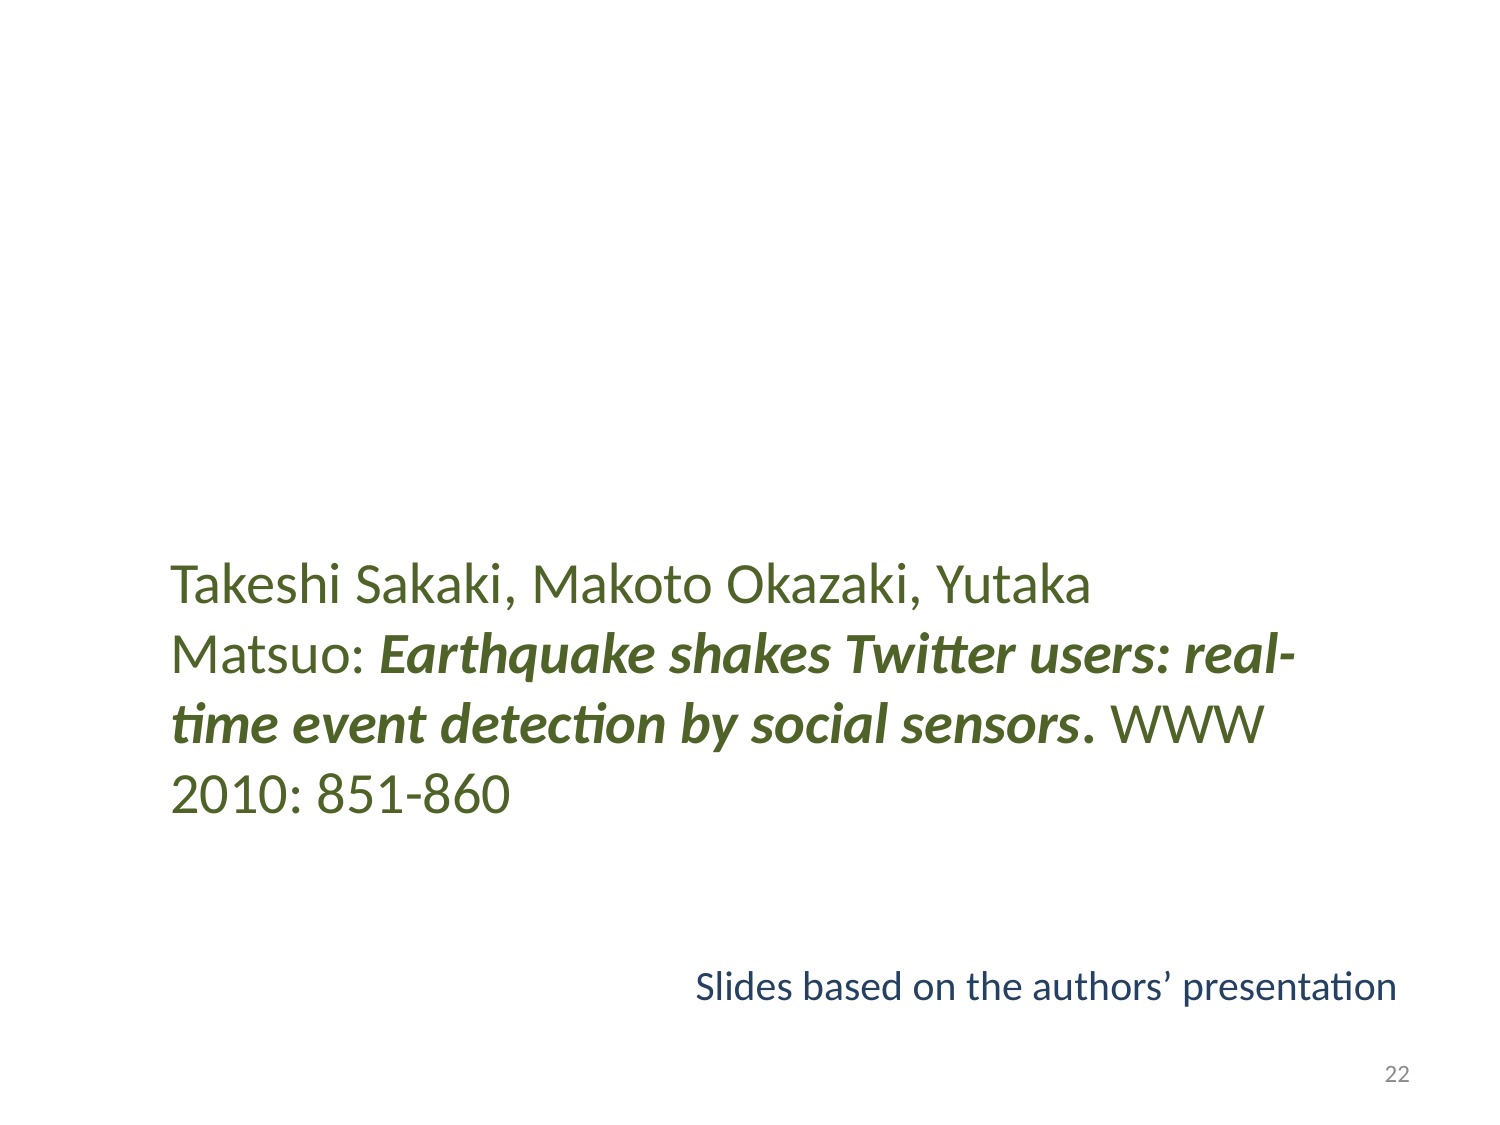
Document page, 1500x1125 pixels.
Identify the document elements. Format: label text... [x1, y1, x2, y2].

text_box Takeshi Sakaki, Makoto Okazaki, Yutaka Matsuo: Earthquake shakes Twitter users: real-time event detection by social sensors. WWW 2010: 851-860 [155, 538, 1398, 833]
slide_number 22 [1074, 1042, 1425, 1103]
text_box Slides based on the authors’ presentation [87, 951, 1413, 1017]
